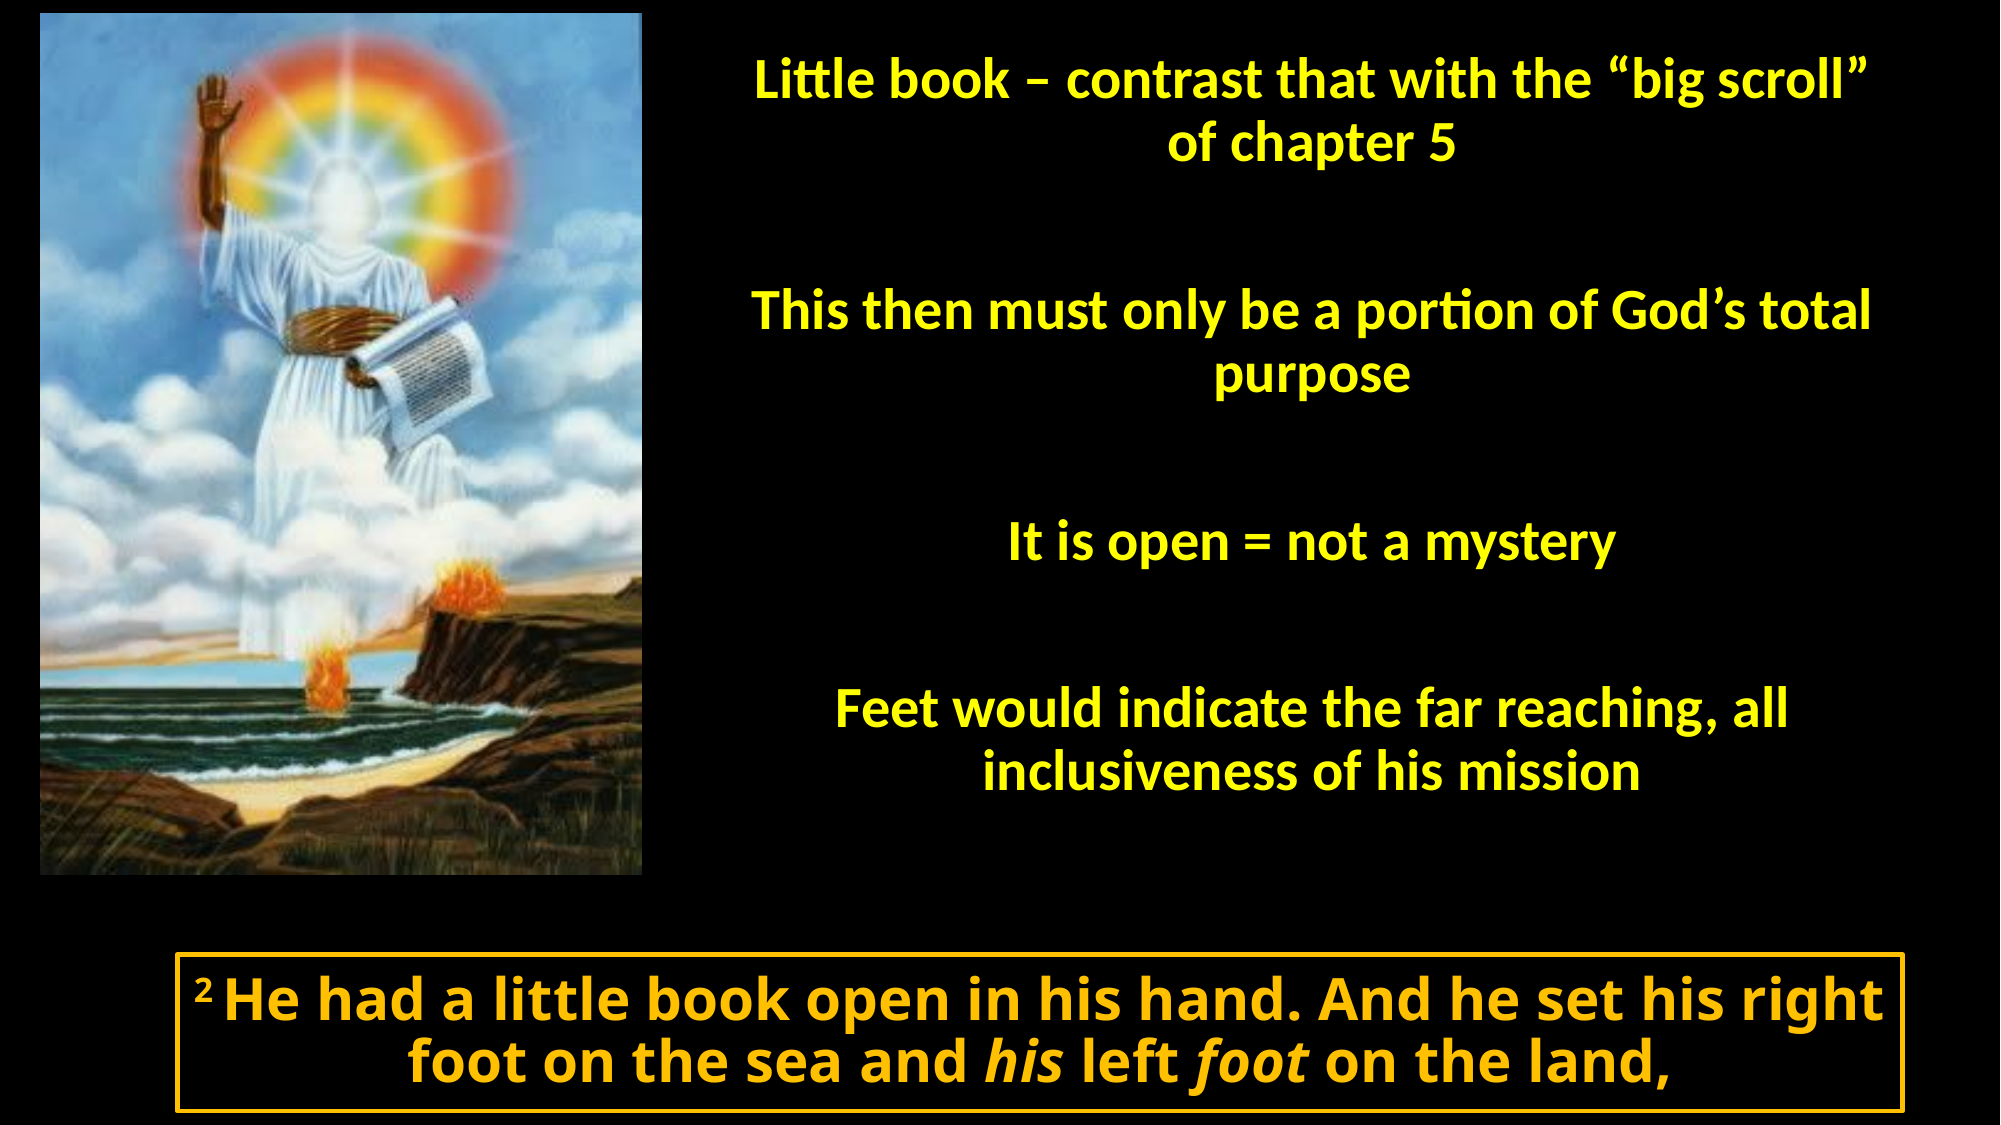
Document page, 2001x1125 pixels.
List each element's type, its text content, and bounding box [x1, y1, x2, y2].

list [40, 13, 642, 875]
title 2 He had a little book open in his hand. And he set his right foot on the sea and his left foot on the land, [177, 954, 1903, 1112]
list Little book – contrast that with the “big scroll” of chapter 5 This then must only be a portion of God’s total purpose It is open = not a mystery Feet would indicate the far reaching, all inclusiveness of his mission [722, 41, 1903, 902]
